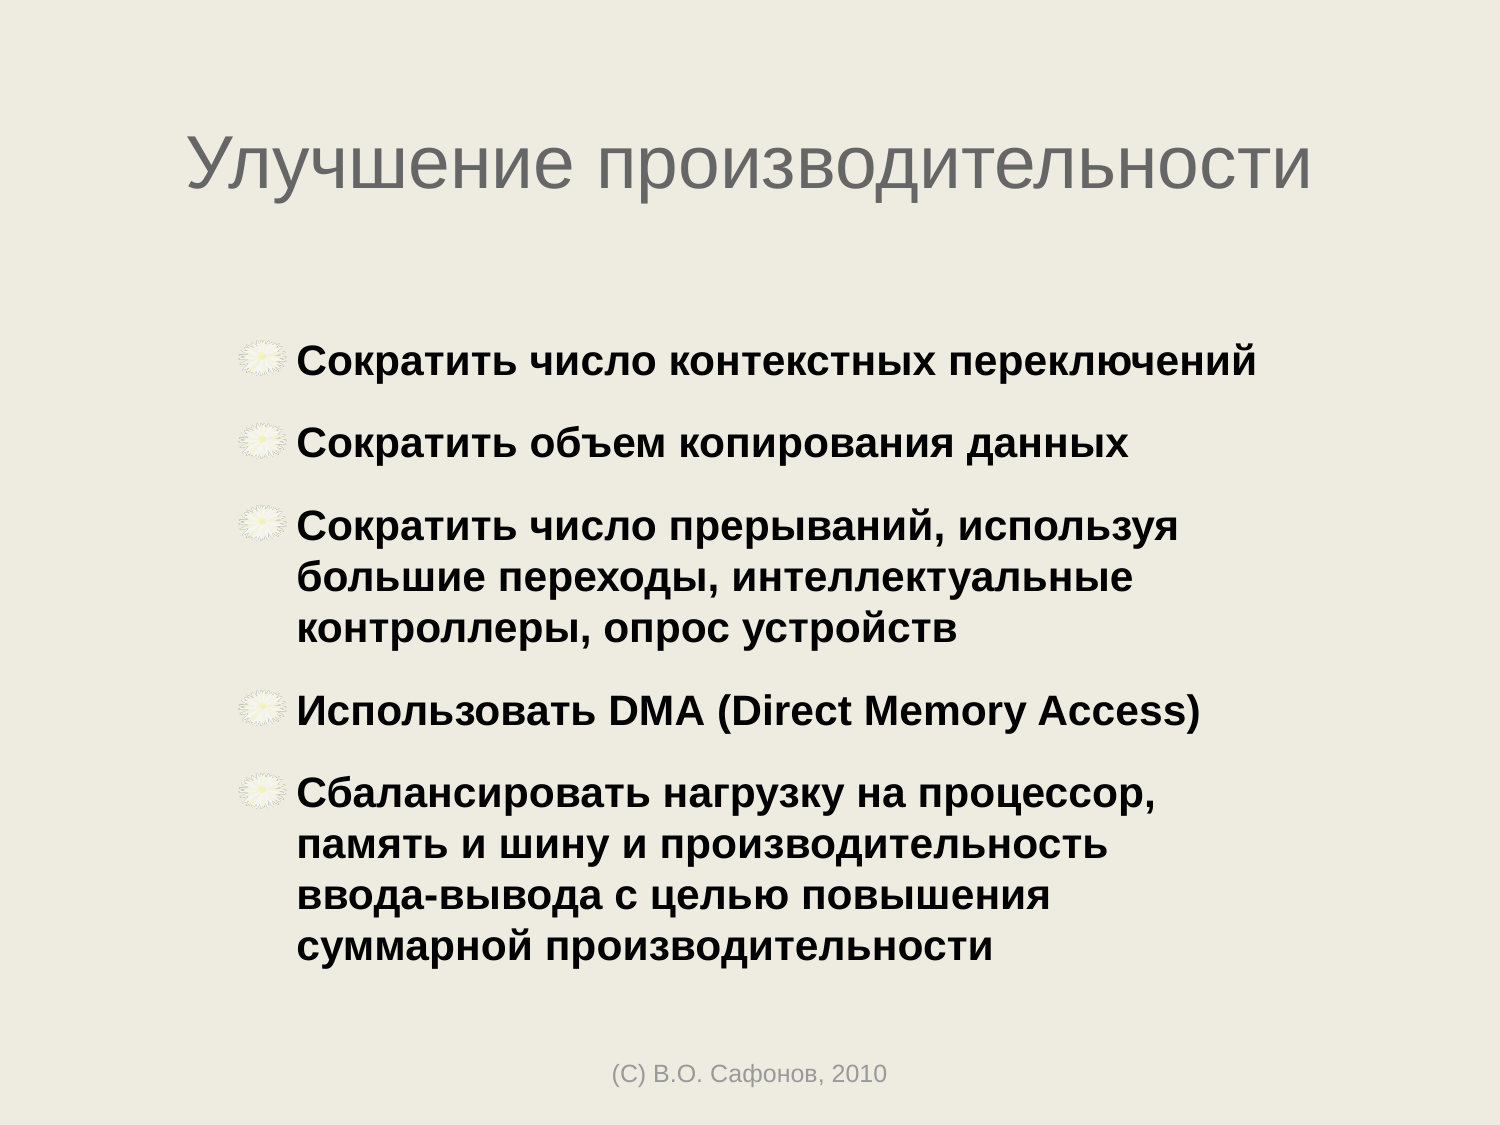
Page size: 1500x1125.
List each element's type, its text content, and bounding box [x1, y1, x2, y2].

footer (C) В.О. Сафонов, 2010 [512, 1042, 988, 1103]
title Улучшение производительности [74, 49, 1426, 268]
picture [238, 340, 287, 376]
list Сократить число контекстных переключений Сократить объем копирования данных Сократить число прерываний, используя большие переходы, интеллектуальные контроллеры, опрос устройств Использовать DMA (Direct Memory Access) Сбалансировать нагрузку на процессор, память и шину и производительность ввода-вывода с целью повышения суммарной производительности [223, 324, 1276, 1005]
picture [238, 505, 287, 541]
picture [238, 690, 287, 726]
picture [238, 773, 287, 809]
picture [238, 423, 287, 459]
